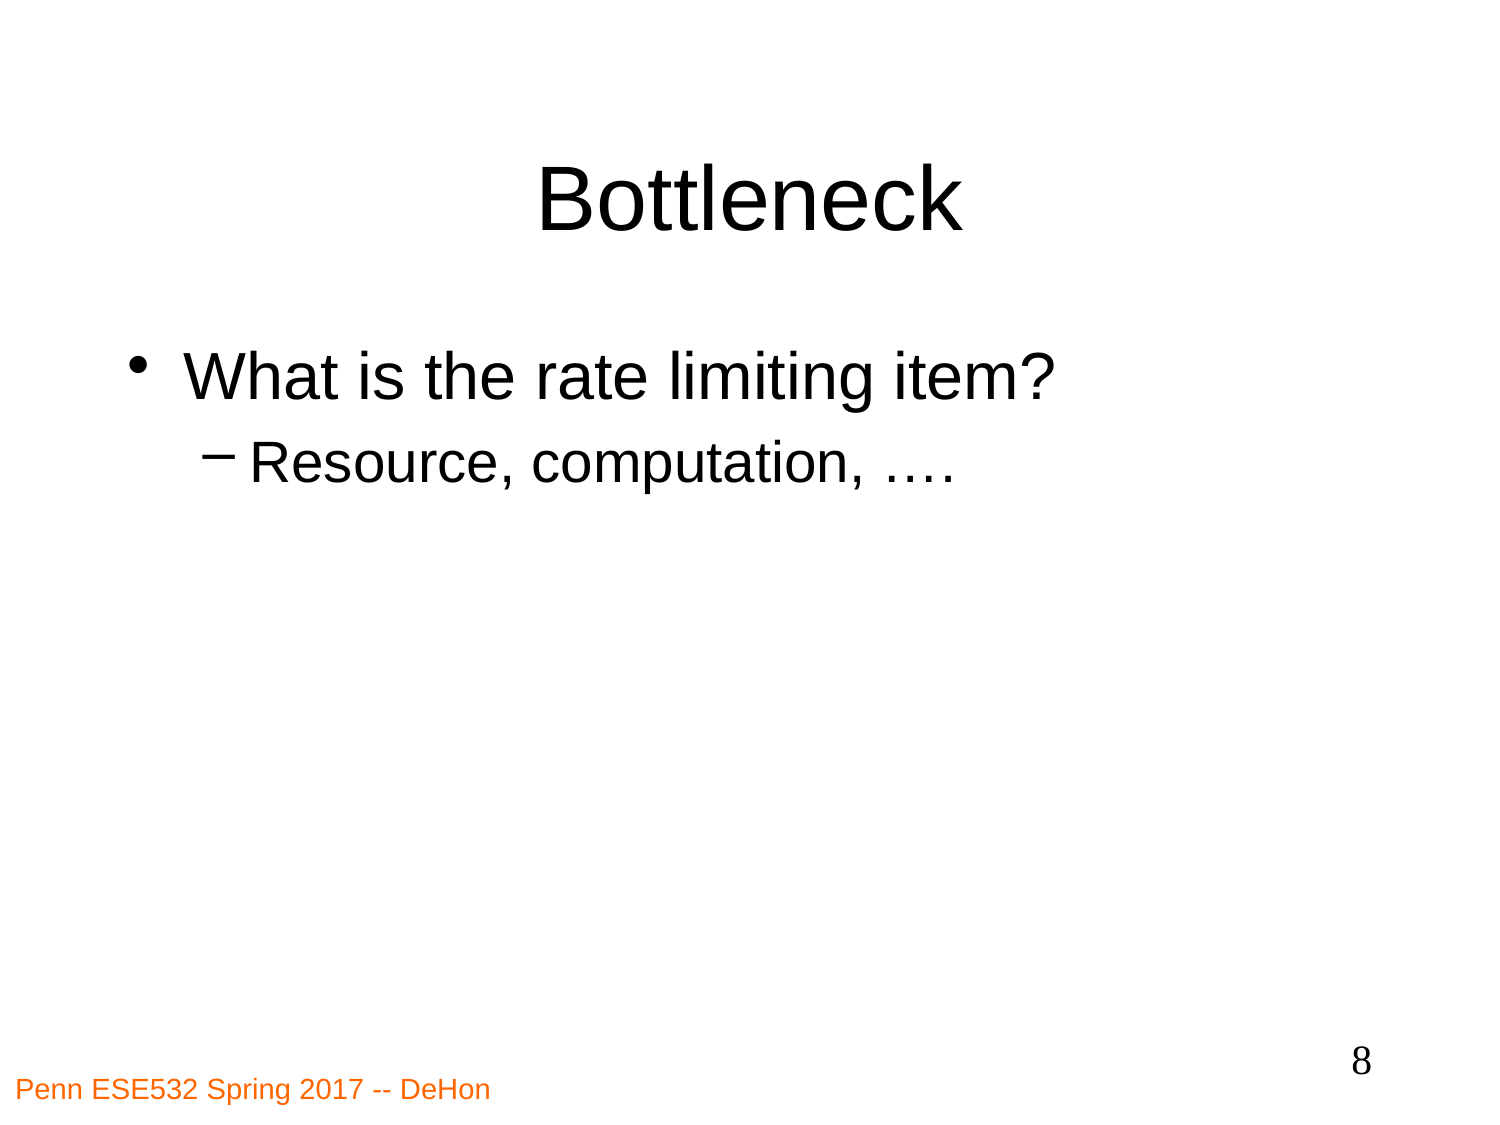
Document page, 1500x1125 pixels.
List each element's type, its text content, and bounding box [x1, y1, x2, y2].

list What is the rate limiting item? Resource, computation, …. [112, 324, 1388, 1001]
title Bottleneck [112, 99, 1388, 288]
slide_number Penn ESE532 Spring 2017 -- DeHon [0, 1062, 688, 1125]
slide_number 8 [1074, 1024, 1388, 1101]
